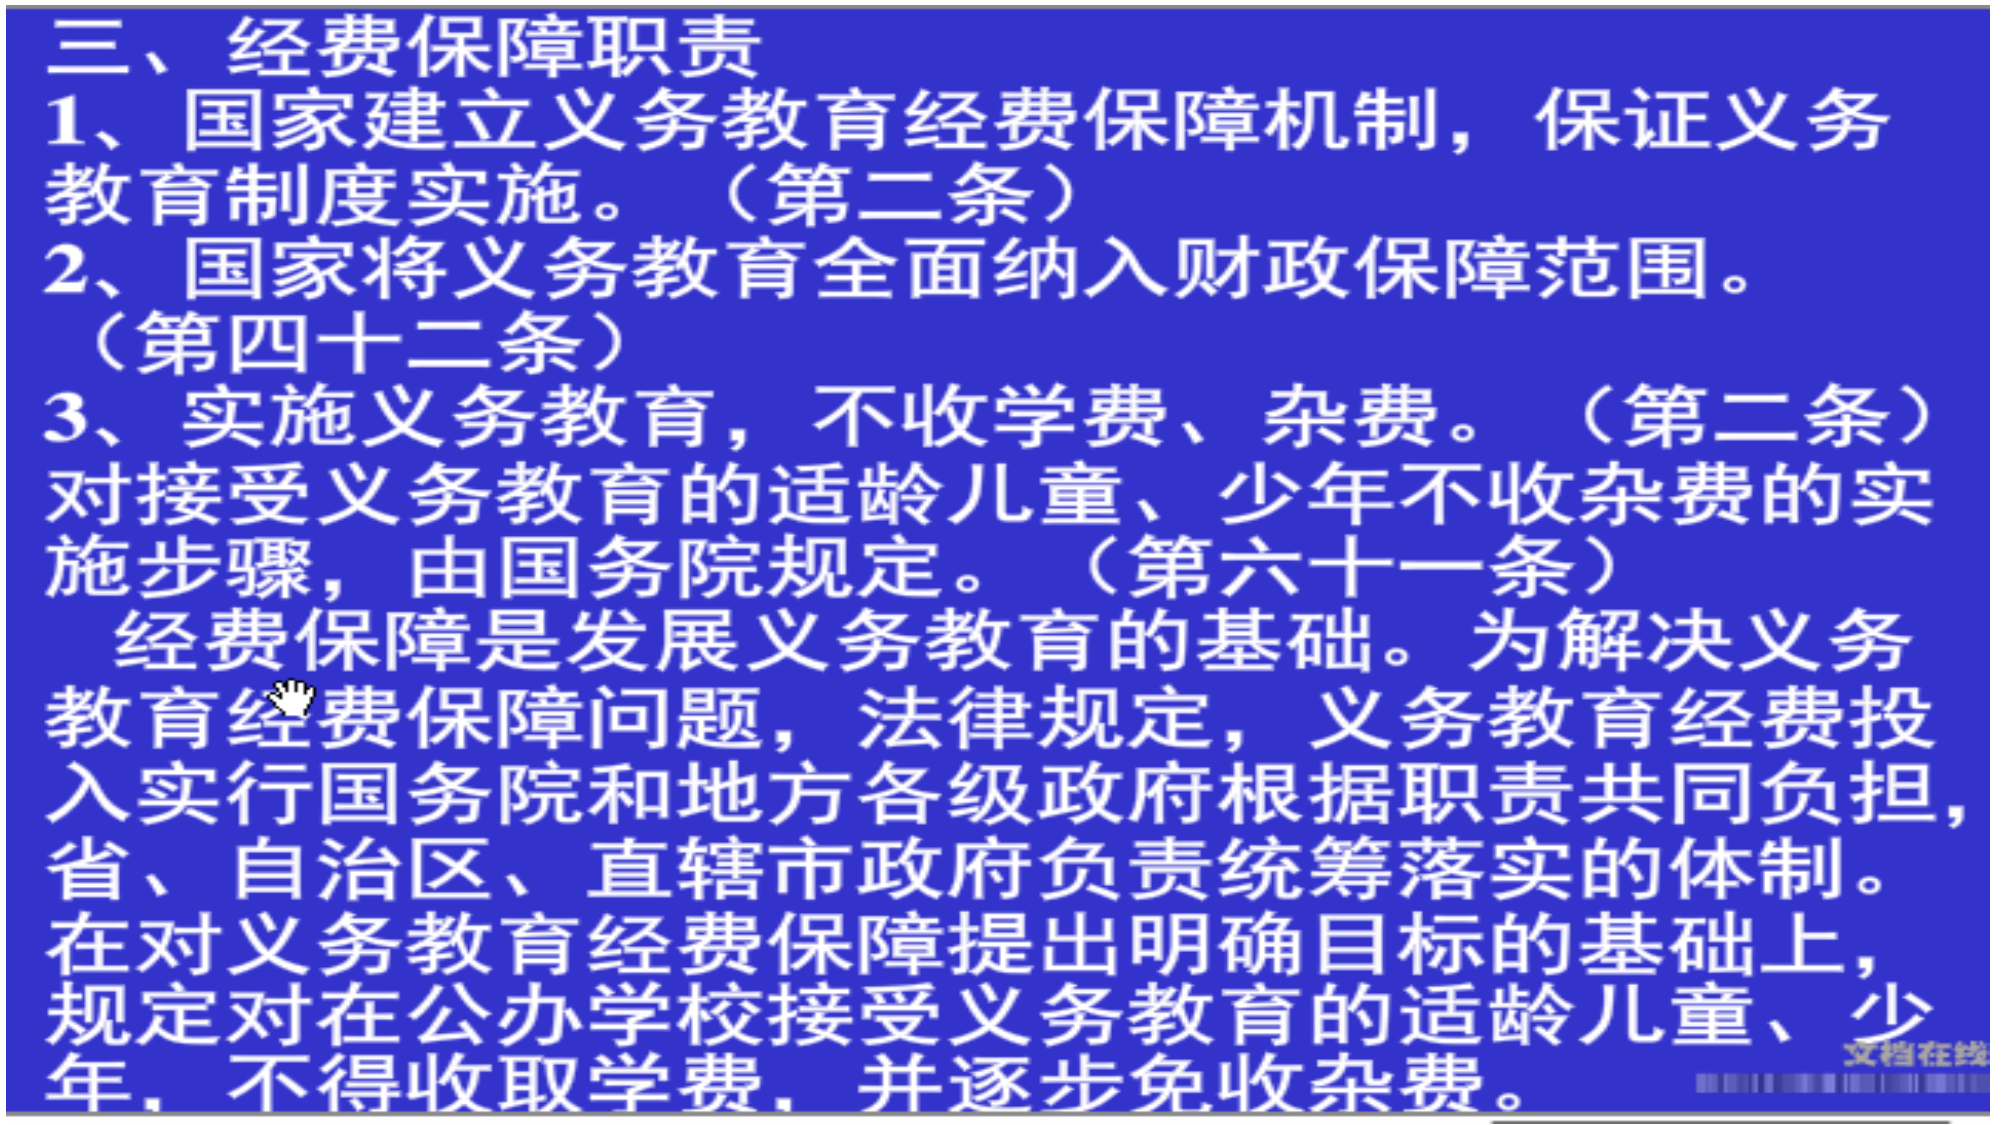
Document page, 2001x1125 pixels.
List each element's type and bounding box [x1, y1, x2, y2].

list [6, 5, 1990, 1124]
